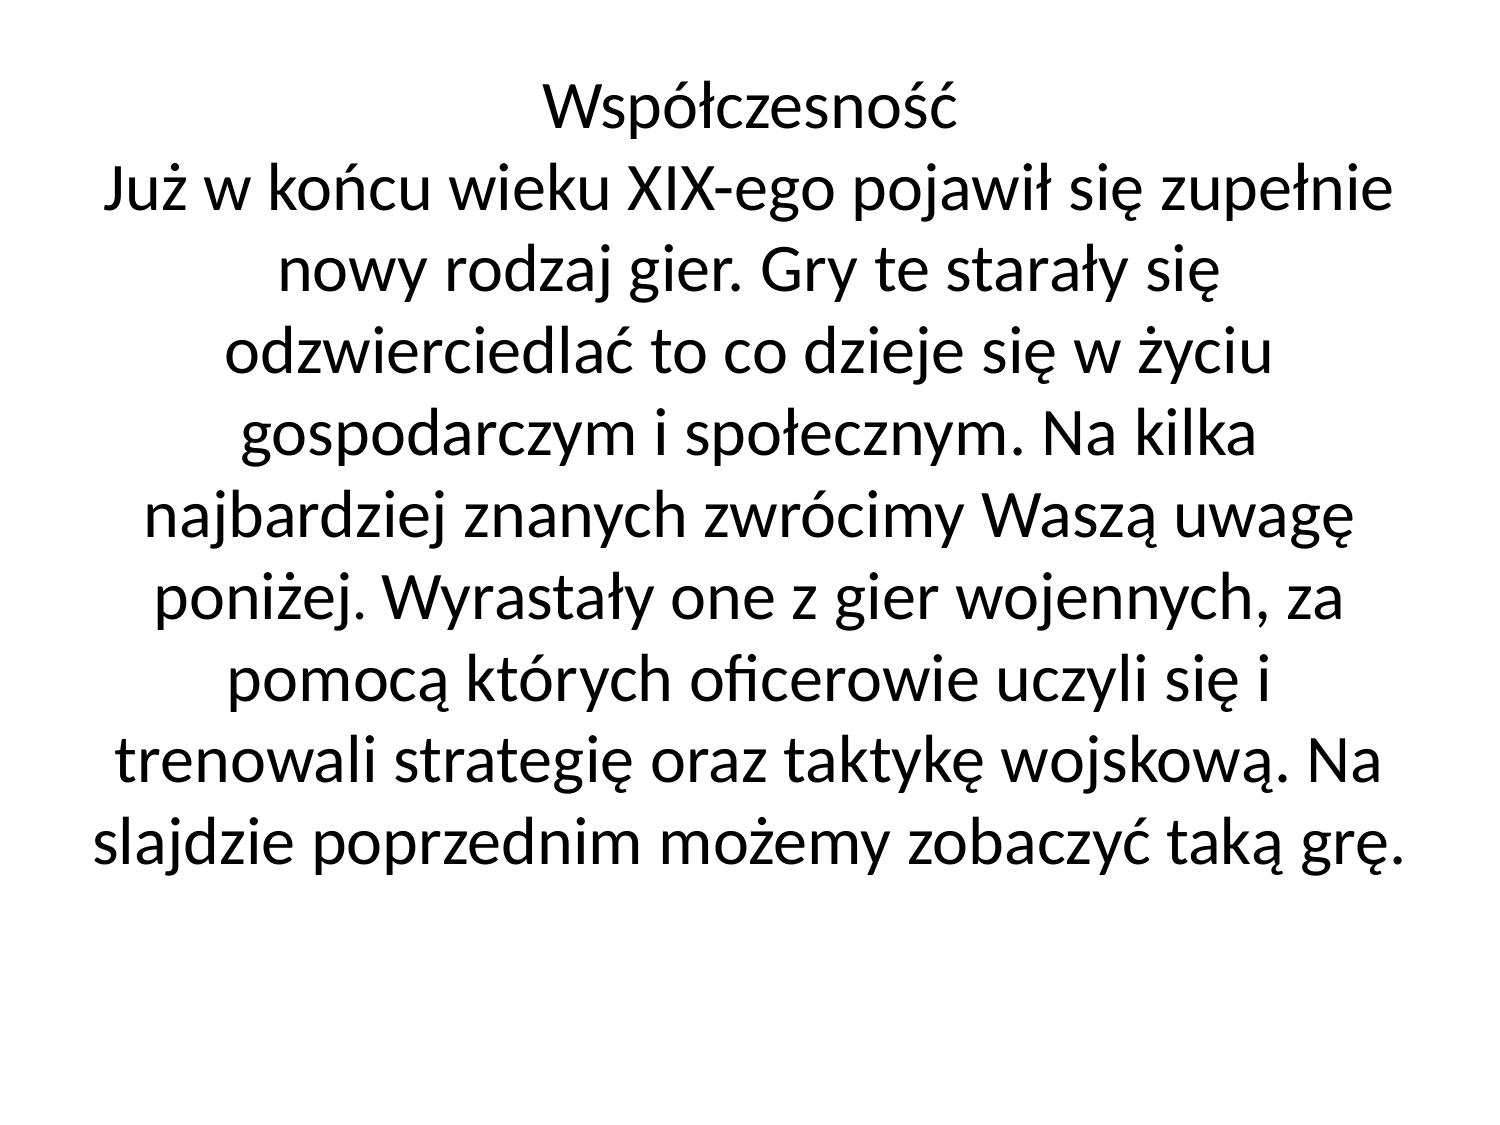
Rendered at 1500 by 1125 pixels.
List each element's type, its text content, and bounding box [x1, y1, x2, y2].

title Współczesność Już w końcu wieku XIX-ego pojawił się zupełnie nowy rodzaj gier. Gry te starały się odzwierciedlać to co dzieje się w życiu gospodarczym i społecznym. Na kilka najbardziej znanych zwrócimy Waszą uwagę poniżej. Wyrastały one z gier wojennych, za pomocą których oficerowie uczyli się i trenowali strategię oraz taktykę wojskową. Na slajdzie poprzednim możemy zobaczyć taką grę. [75, 45, 1425, 894]
